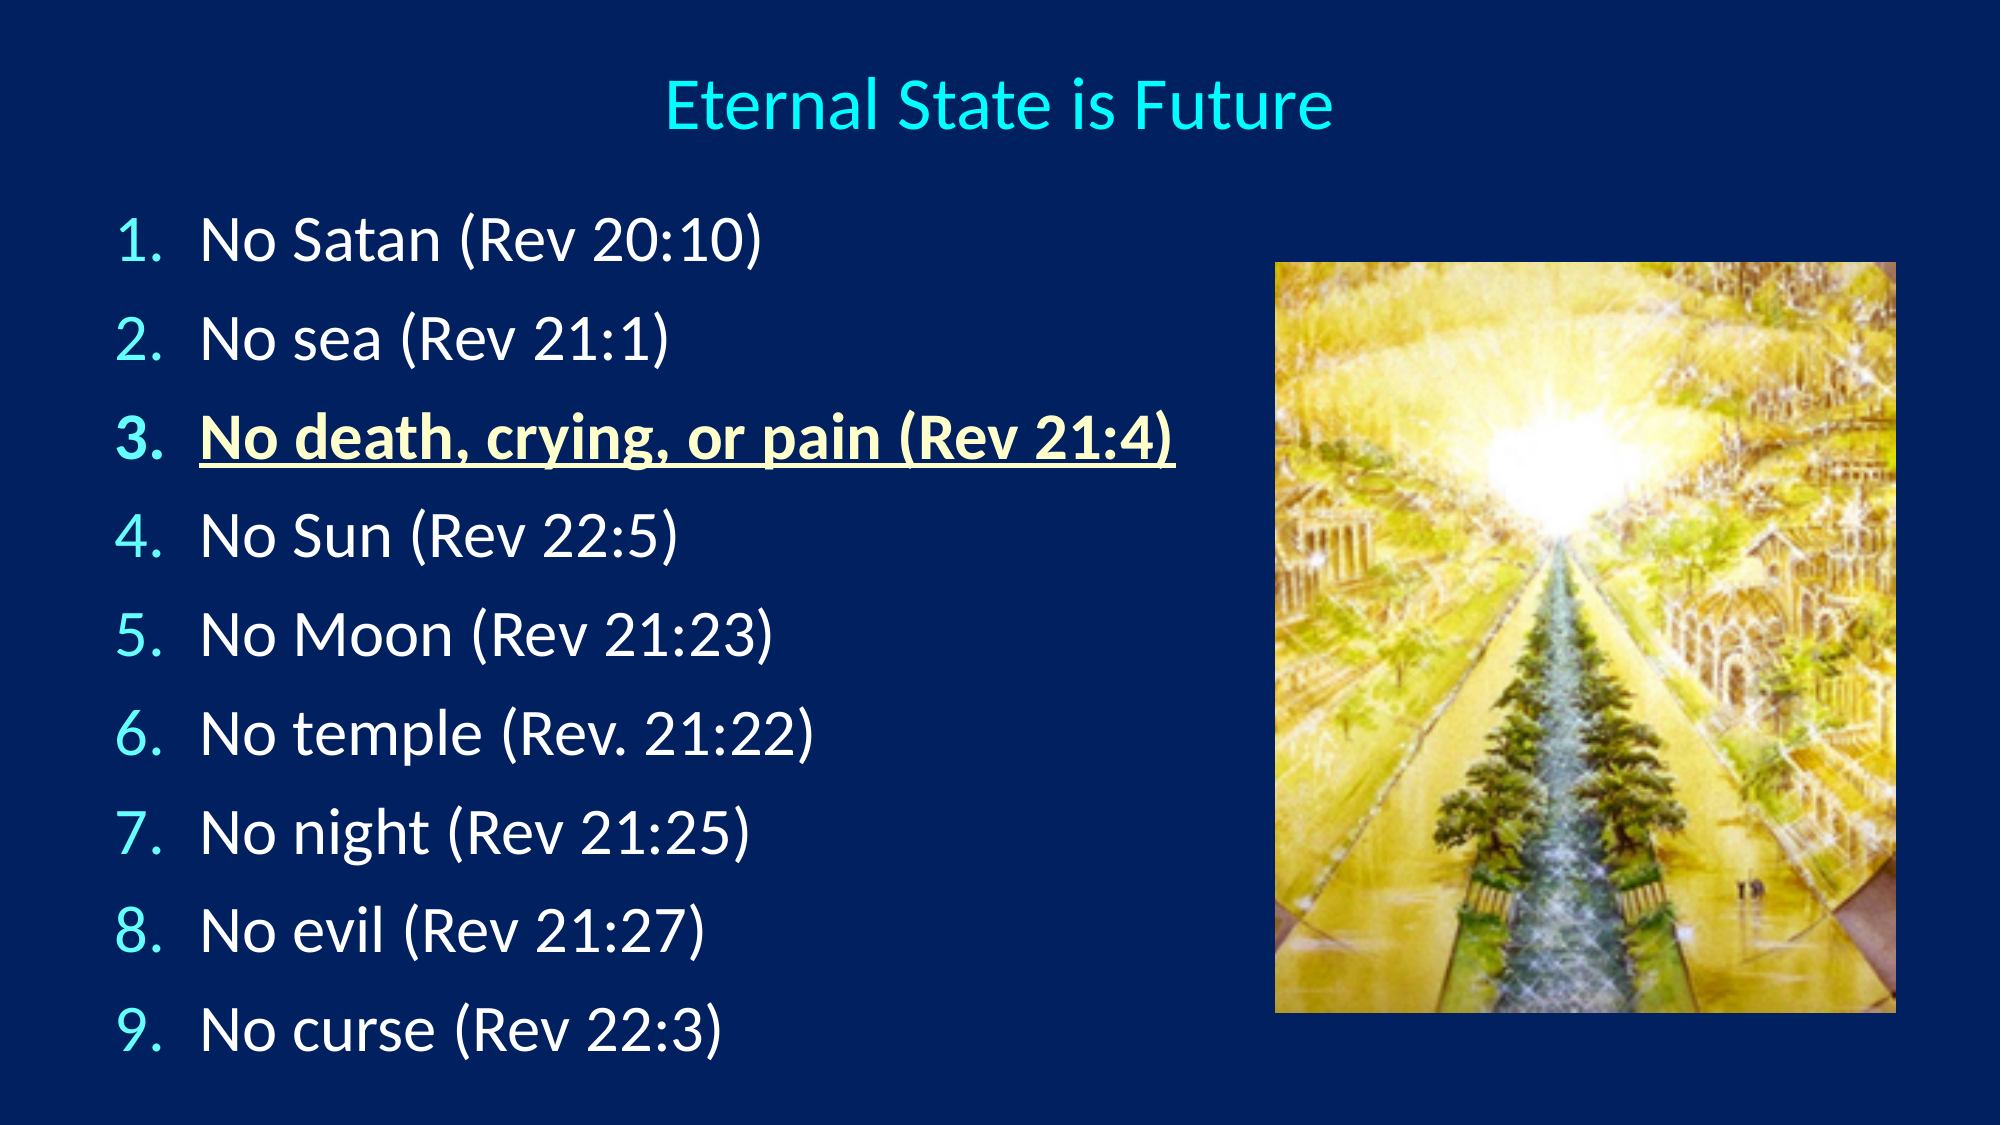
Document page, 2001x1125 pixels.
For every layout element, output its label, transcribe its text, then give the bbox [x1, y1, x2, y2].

title Eternal State is Future [362, 37, 1638, 163]
picture [1274, 262, 1896, 1013]
list No Satan (Rev 20:10) No sea (Rev 21:1) No death, crying, or pain (Rev 21:4) No Sun (Rev 22:5) No Moon (Rev 21:23) No temple (Rev. 21:22) No night (Rev 21:25) No evil (Rev 21:27) No curse (Rev 22:3) [99, 187, 1226, 1088]
